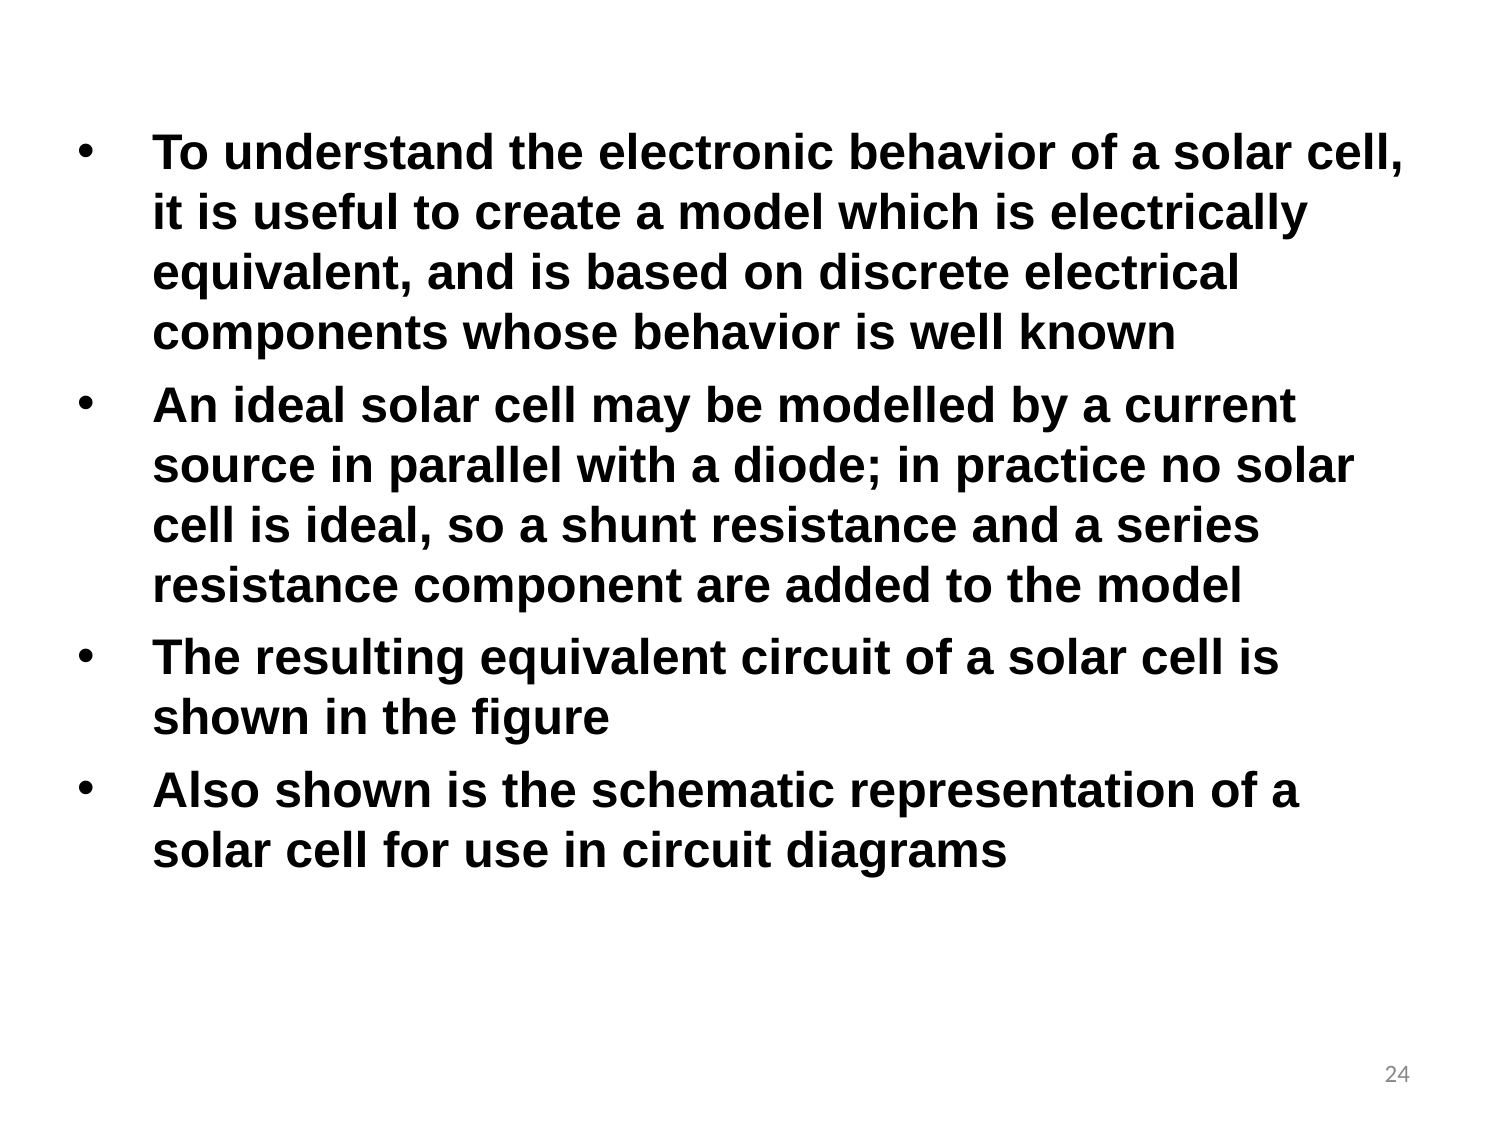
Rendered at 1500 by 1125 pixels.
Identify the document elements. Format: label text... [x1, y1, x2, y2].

text_box To understand the electronic behavior of a solar cell, it is useful to create a model which is electrically equivalent, and is based on discrete electrical components whose behavior is well known An ideal solar cell may be modelled by a current source in parallel with a diode; in practice no solar cell is ideal, so a shunt resistance and a series resistance component are added to the model The resulting equivalent circuit of a solar cell is shown in the figure Also shown is the schematic representation of a solar cell for use in circuit diagrams [62, 112, 1425, 958]
slide_number 24 [1074, 1042, 1425, 1103]
